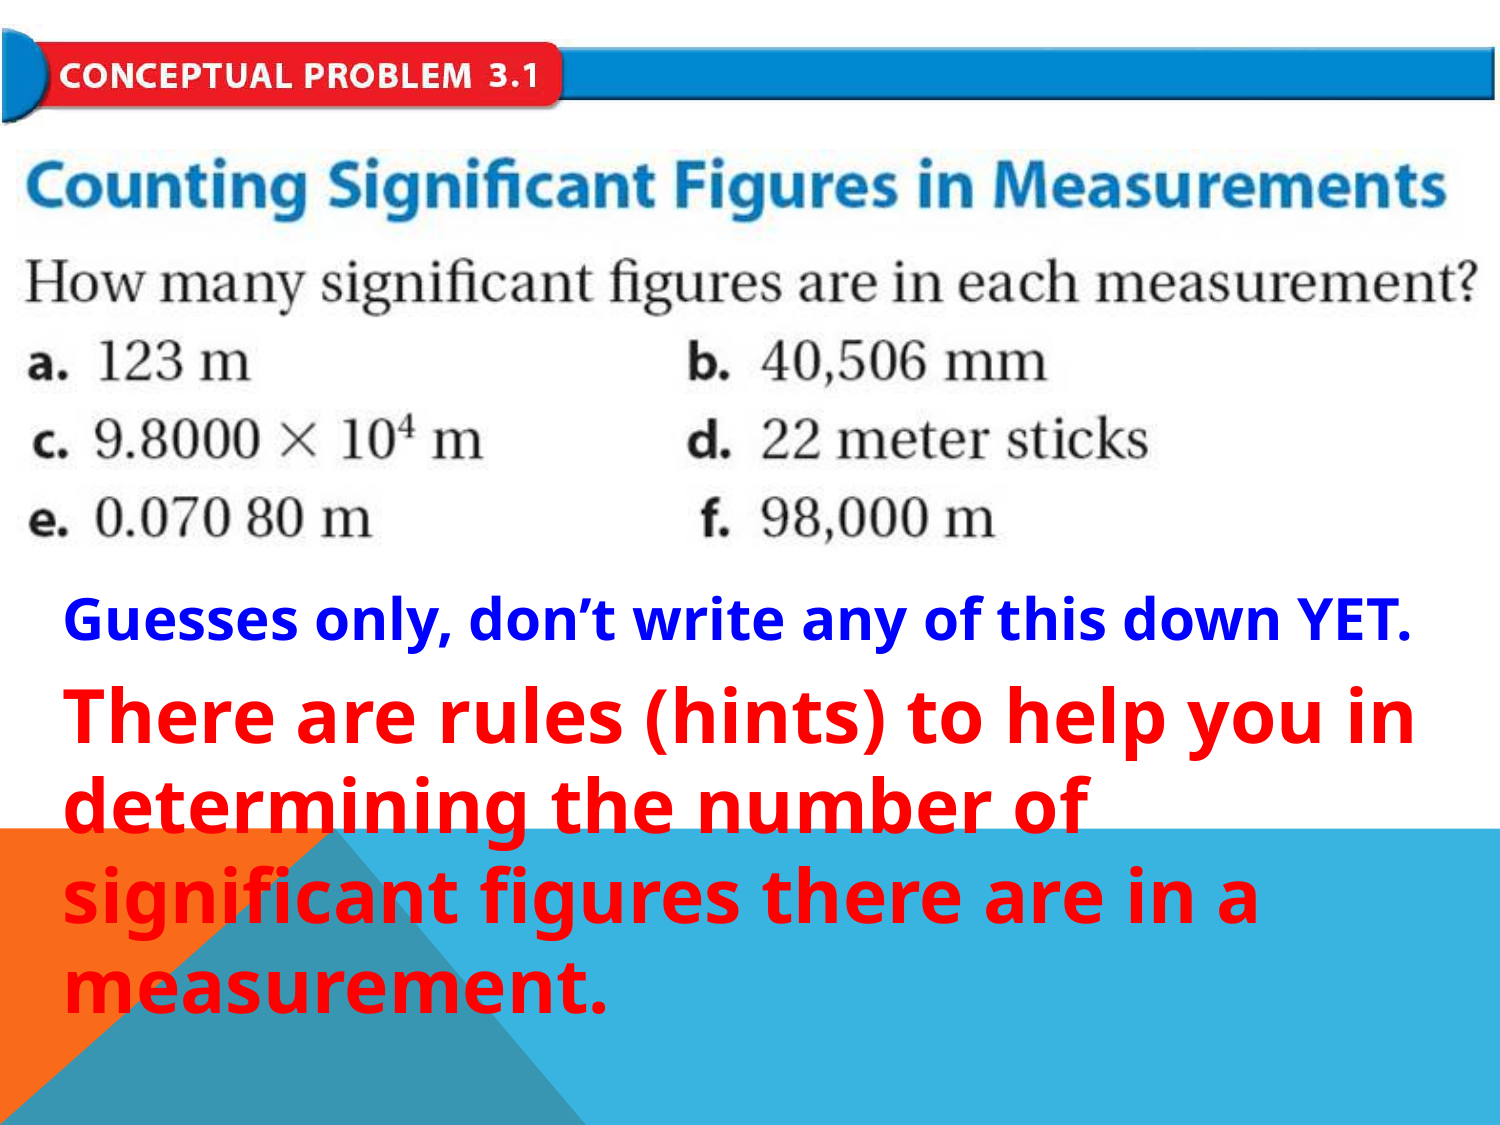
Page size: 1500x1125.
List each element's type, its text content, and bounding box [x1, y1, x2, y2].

text_box Guesses only, don’t write any of this down YET. [0, 574, 1474, 661]
text_box There are rules (hints) to help you in determining the number of significant figures there are in a measurement. [0, 661, 1474, 812]
picture [0, 24, 1500, 129]
picture [16, 149, 1495, 560]
